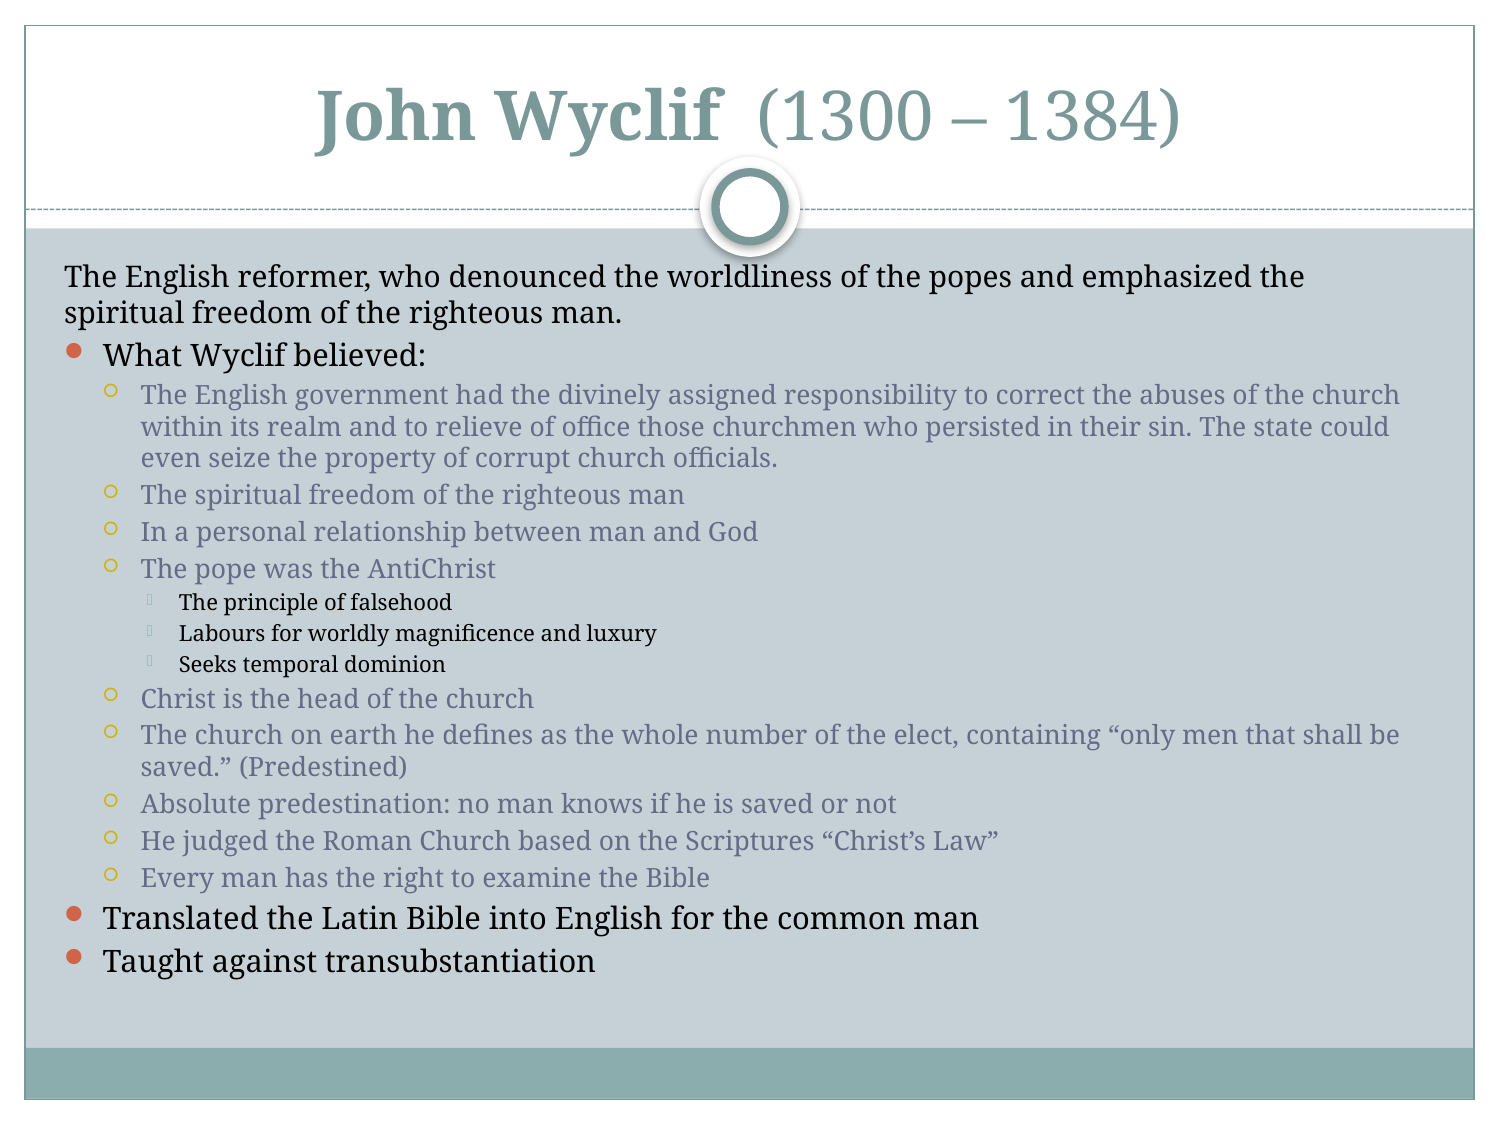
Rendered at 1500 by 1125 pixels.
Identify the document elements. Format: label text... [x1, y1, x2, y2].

title John Wyclif (1300 – 1384) [49, 37, 1450, 162]
list The English reformer, who denounced the worldliness of the popes and emphasized the spiritual freedom of the righteous man. What Wyclif believed: The English government had the divinely assigned responsibility to correct the abuses of the church within its realm and to relieve of office those churchmen who persisted in their sin. The state could even seize the property of corrupt church officials. The spiritual freedom of the righteous man In a personal relationship between man and God The pope was the AntiChrist The principle of falsehood Labours for worldly magnificence and luxury Seeks temporal dominion Christ is the head of the church The church on earth he defines as the whole number of the elect, containing “only men that shall be saved.” (Predestined) Absolute predestination: no man knows if he is saved or not He judged the Roman Church based on the Scriptures “Christ’s Law” Every man has the right to examine the Bible Translated the Latin Bible into English for the common man Taught against transubstantiation [49, 250, 1445, 1001]
